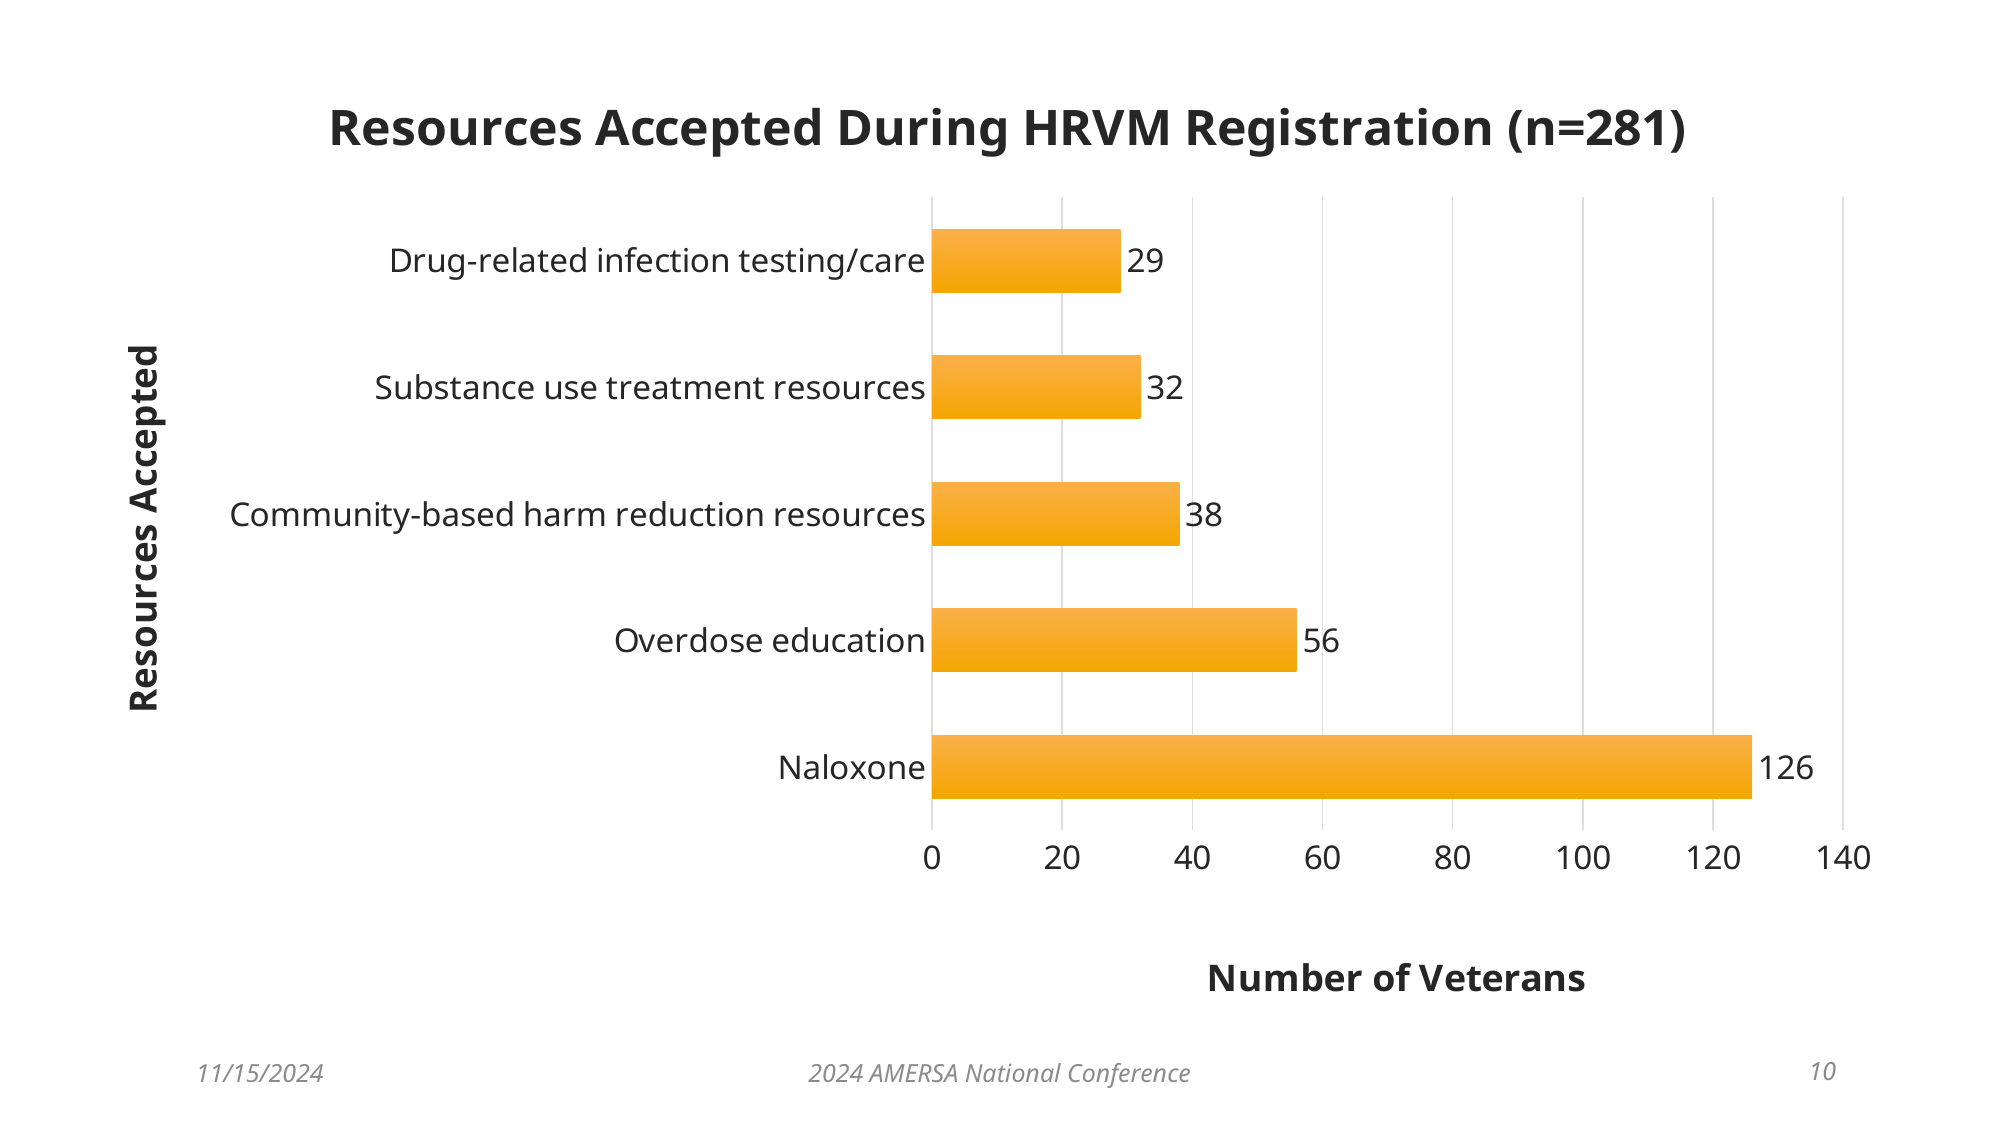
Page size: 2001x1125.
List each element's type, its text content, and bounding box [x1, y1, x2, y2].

chart [92, 56, 1908, 1014]
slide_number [180, 1042, 631, 1103]
slide_number 10 [1401, 1042, 1851, 1103]
footer 2024 AMERSA National Conference [662, 1042, 1338, 1103]
